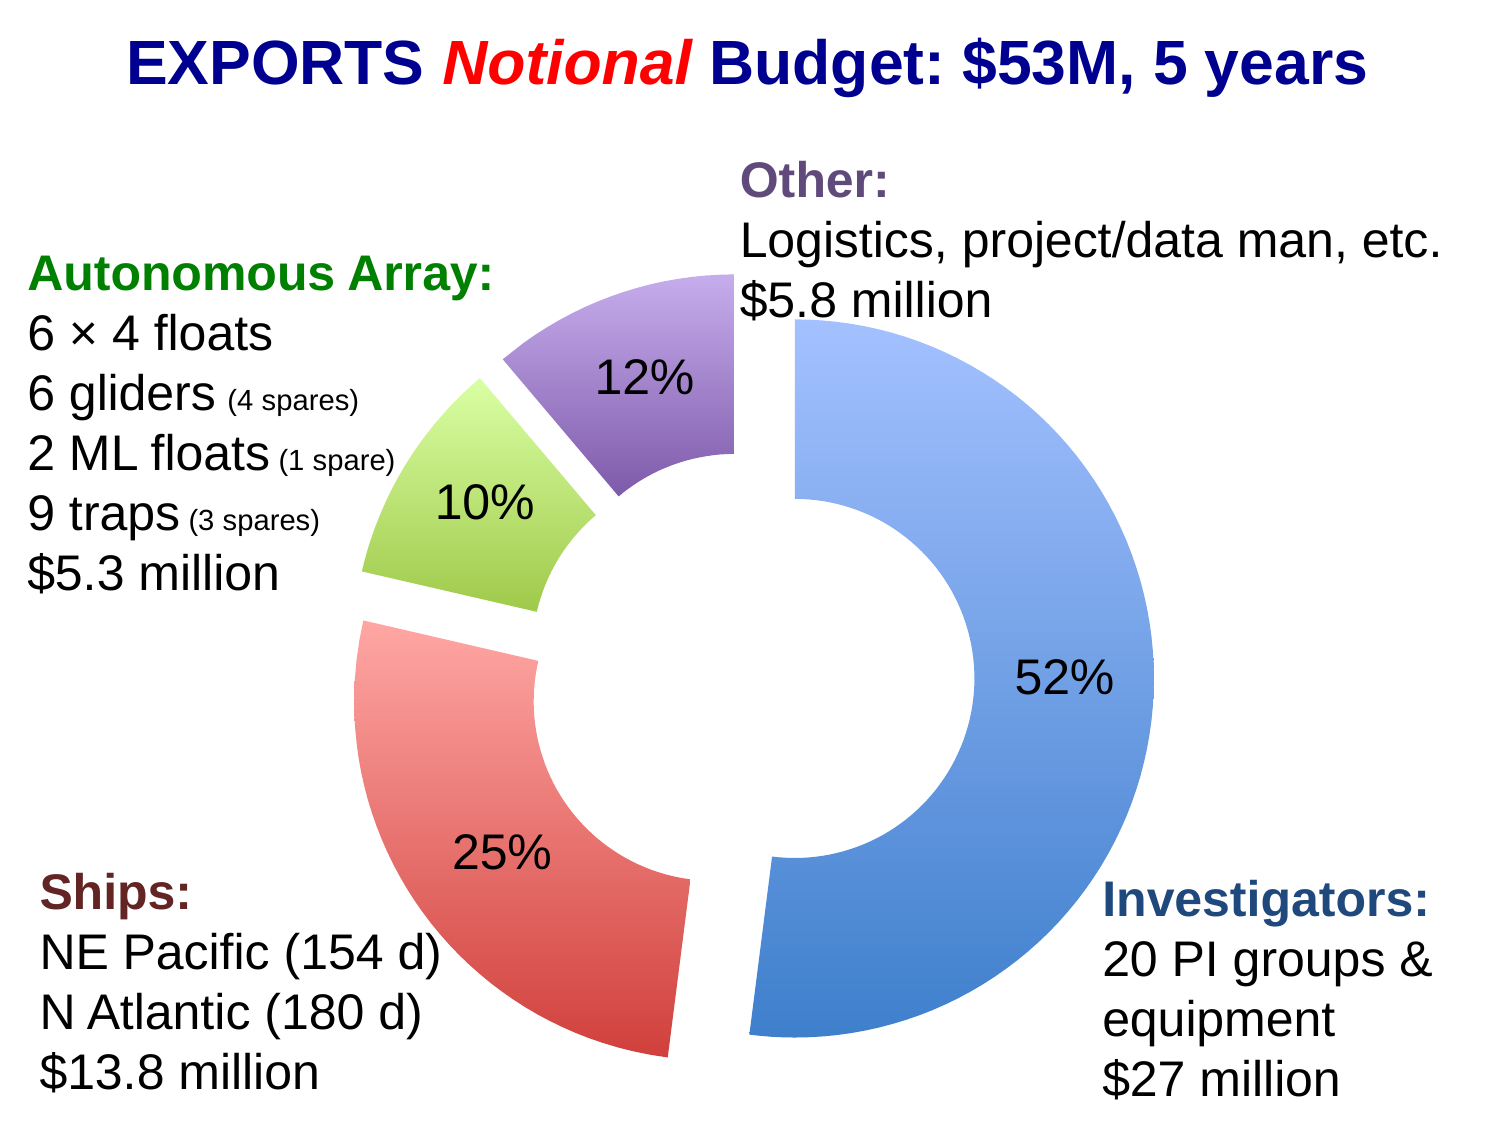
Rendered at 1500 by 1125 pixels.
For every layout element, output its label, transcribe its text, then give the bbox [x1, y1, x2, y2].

text_box Autonomous Array: 6 × 4 floats 6 gliders (4 spares) 2 ML floats (1 spare) 9 traps (3 spares) $5.3 million [12, 233, 585, 609]
text_box EXPORTS Notional Budget: $53M, 5 years [24, 14, 1488, 145]
text_box Ships: NE Pacific (154 d) N Atlantic (180 d) $13.8 million [24, 852, 488, 1107]
chart [118, 254, 1382, 1097]
text_box Other: Logistics, project/data man, etc. $5.8 million [724, 140, 1488, 336]
text_box Investigators: 20 PI groups & equipment $27 million [1087, 858, 1463, 1114]
